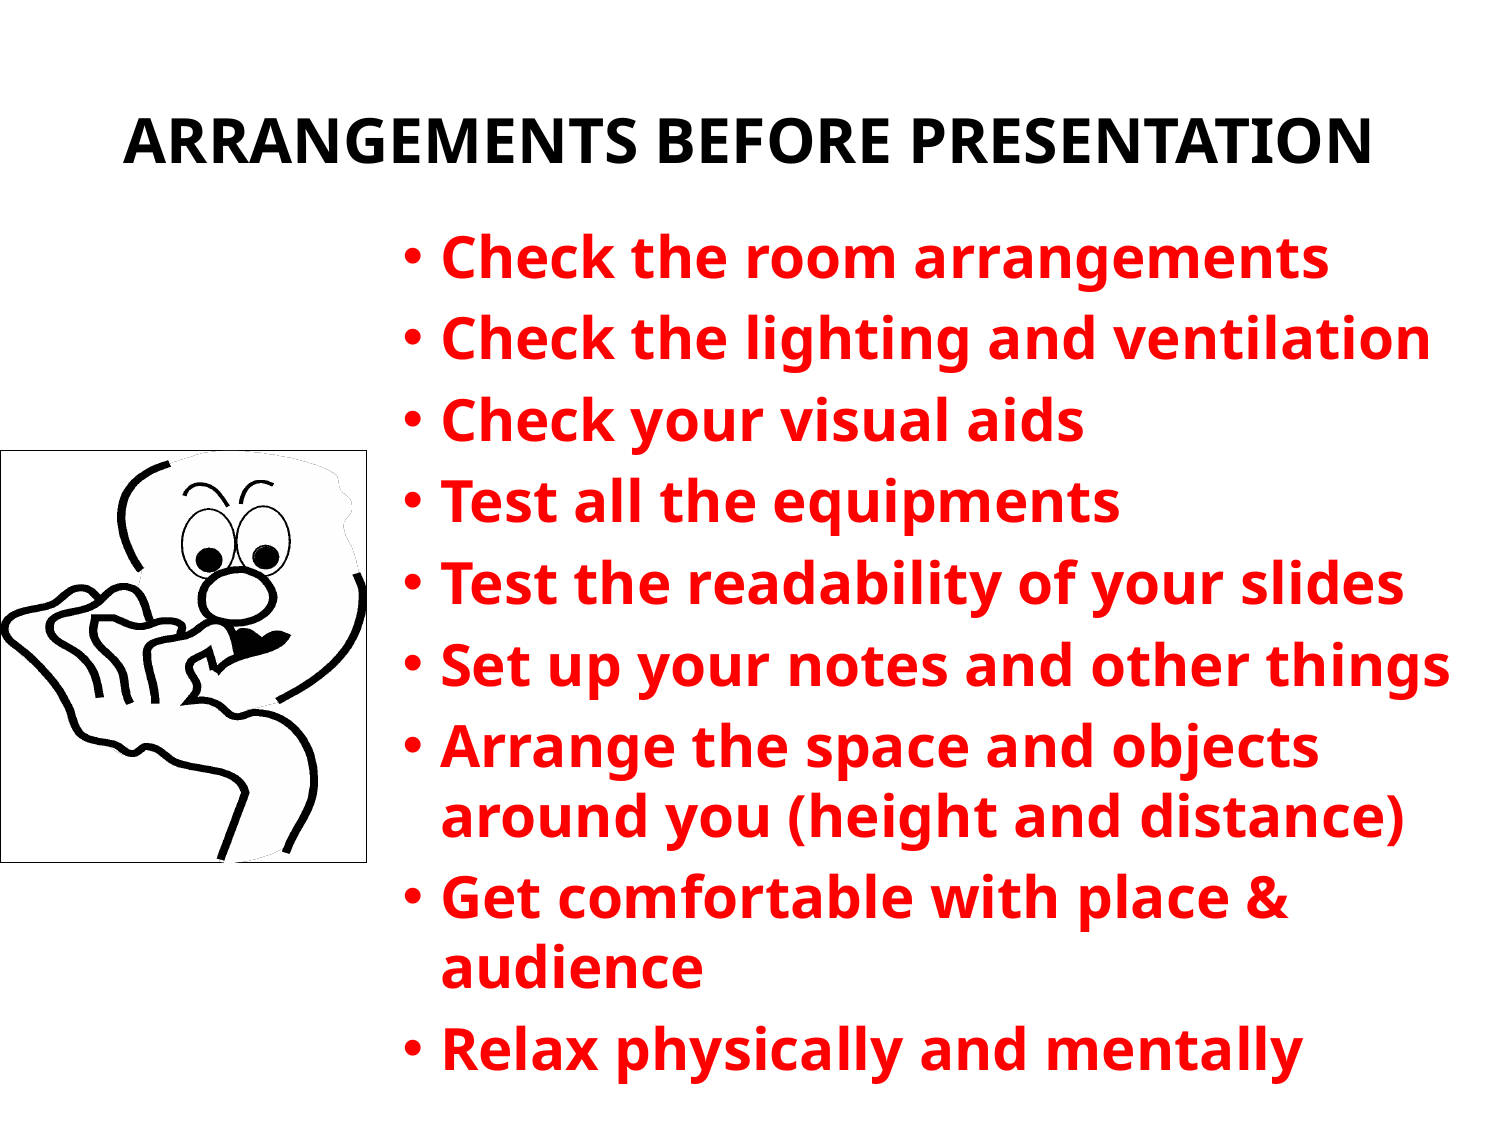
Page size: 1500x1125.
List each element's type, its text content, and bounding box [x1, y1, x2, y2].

list Check the room arrangements Check the lighting and ventilation Check your visual aids Test all the equipments Test the readability of your slides Set up your notes and other things Arrange the space and objects around you (height and distance) Get comfortable with place & audience Relax physically and mentally [237, 212, 1500, 1125]
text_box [0, 449, 367, 863]
title ARRANGEMENTS BEFORE PRESENTATION [24, 45, 1475, 233]
